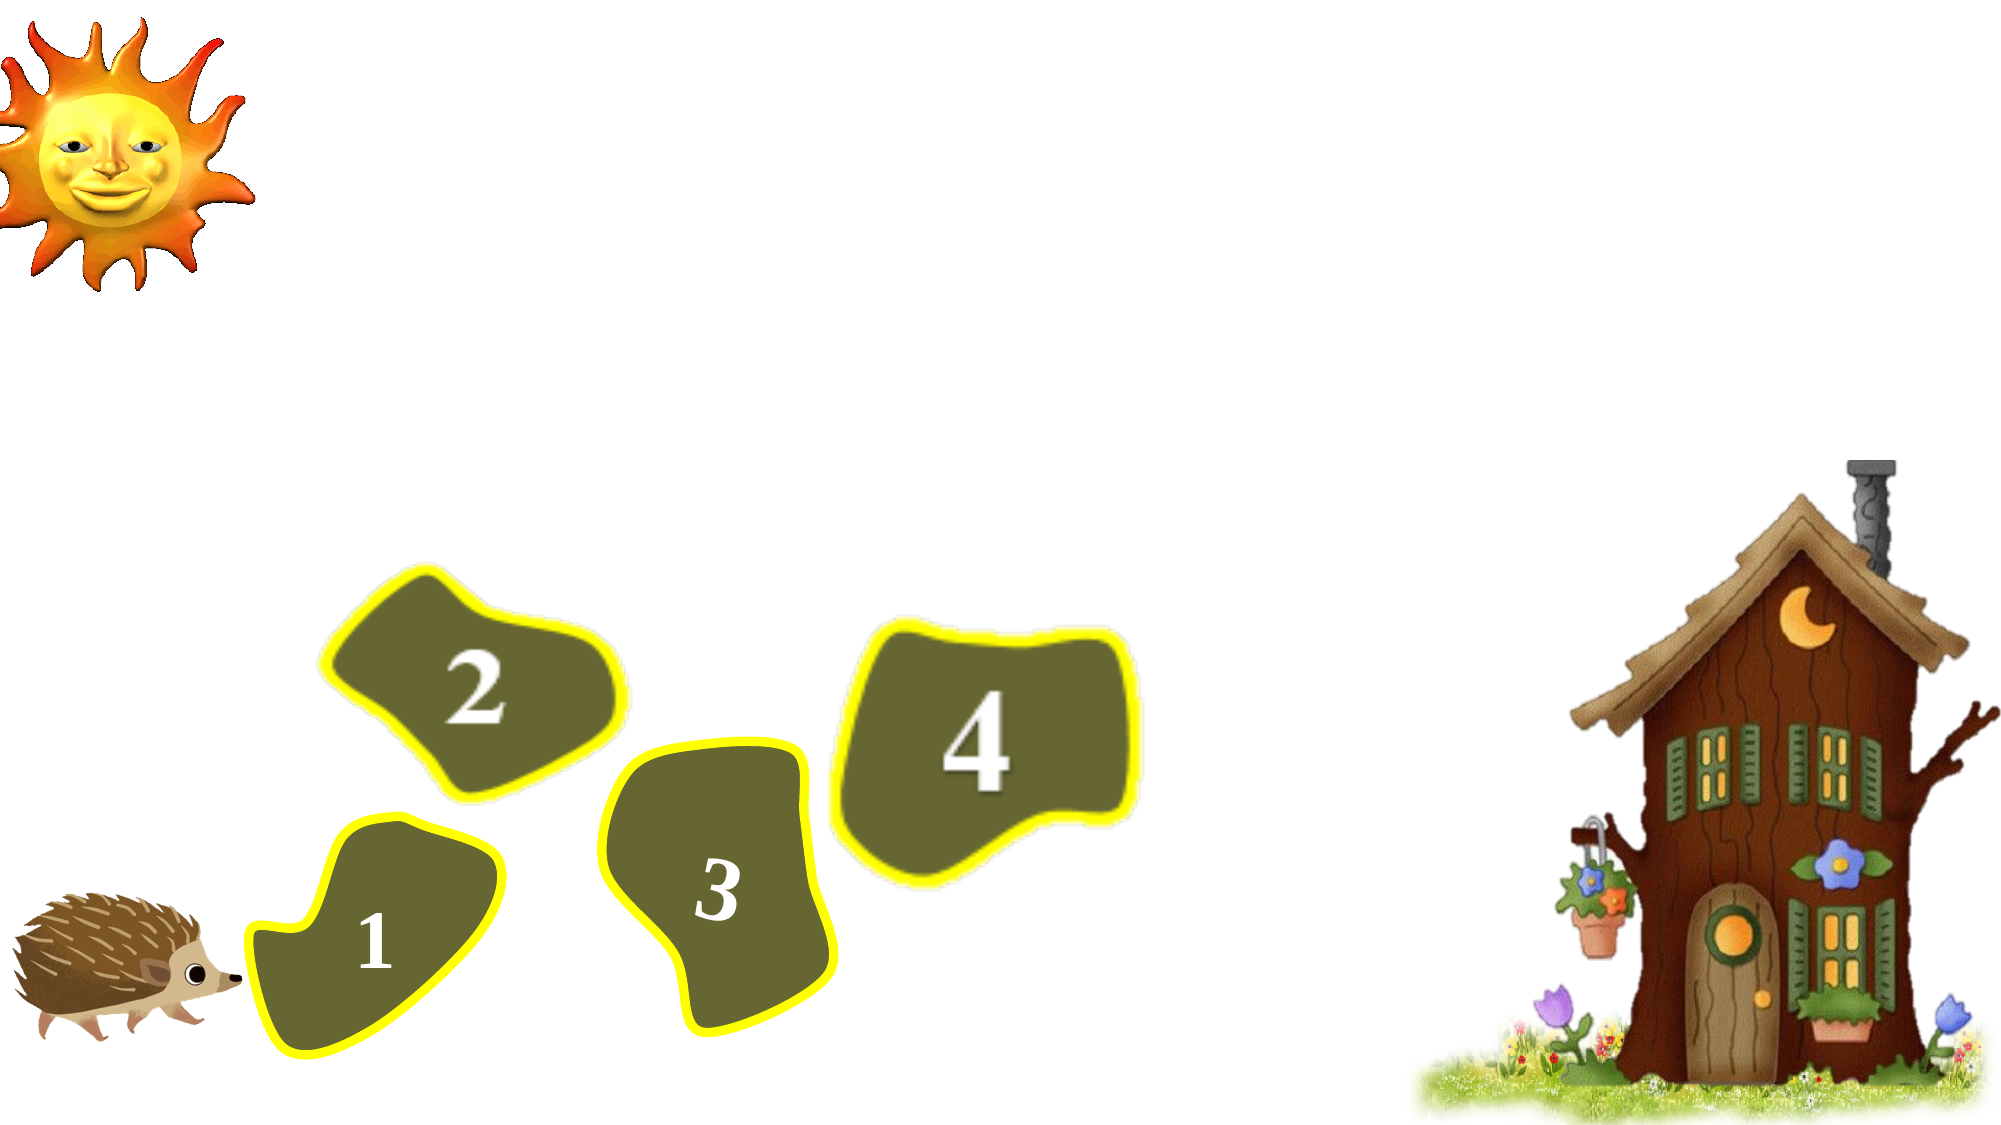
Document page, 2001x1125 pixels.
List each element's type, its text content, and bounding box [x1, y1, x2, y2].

picture [315, 554, 644, 811]
picture [0, 0, 265, 316]
picture [1, 868, 250, 1060]
text_box 3 [600, 740, 835, 1034]
picture [1404, 460, 2001, 1125]
text_box 1 [247, 815, 503, 1056]
picture [828, 609, 1149, 893]
